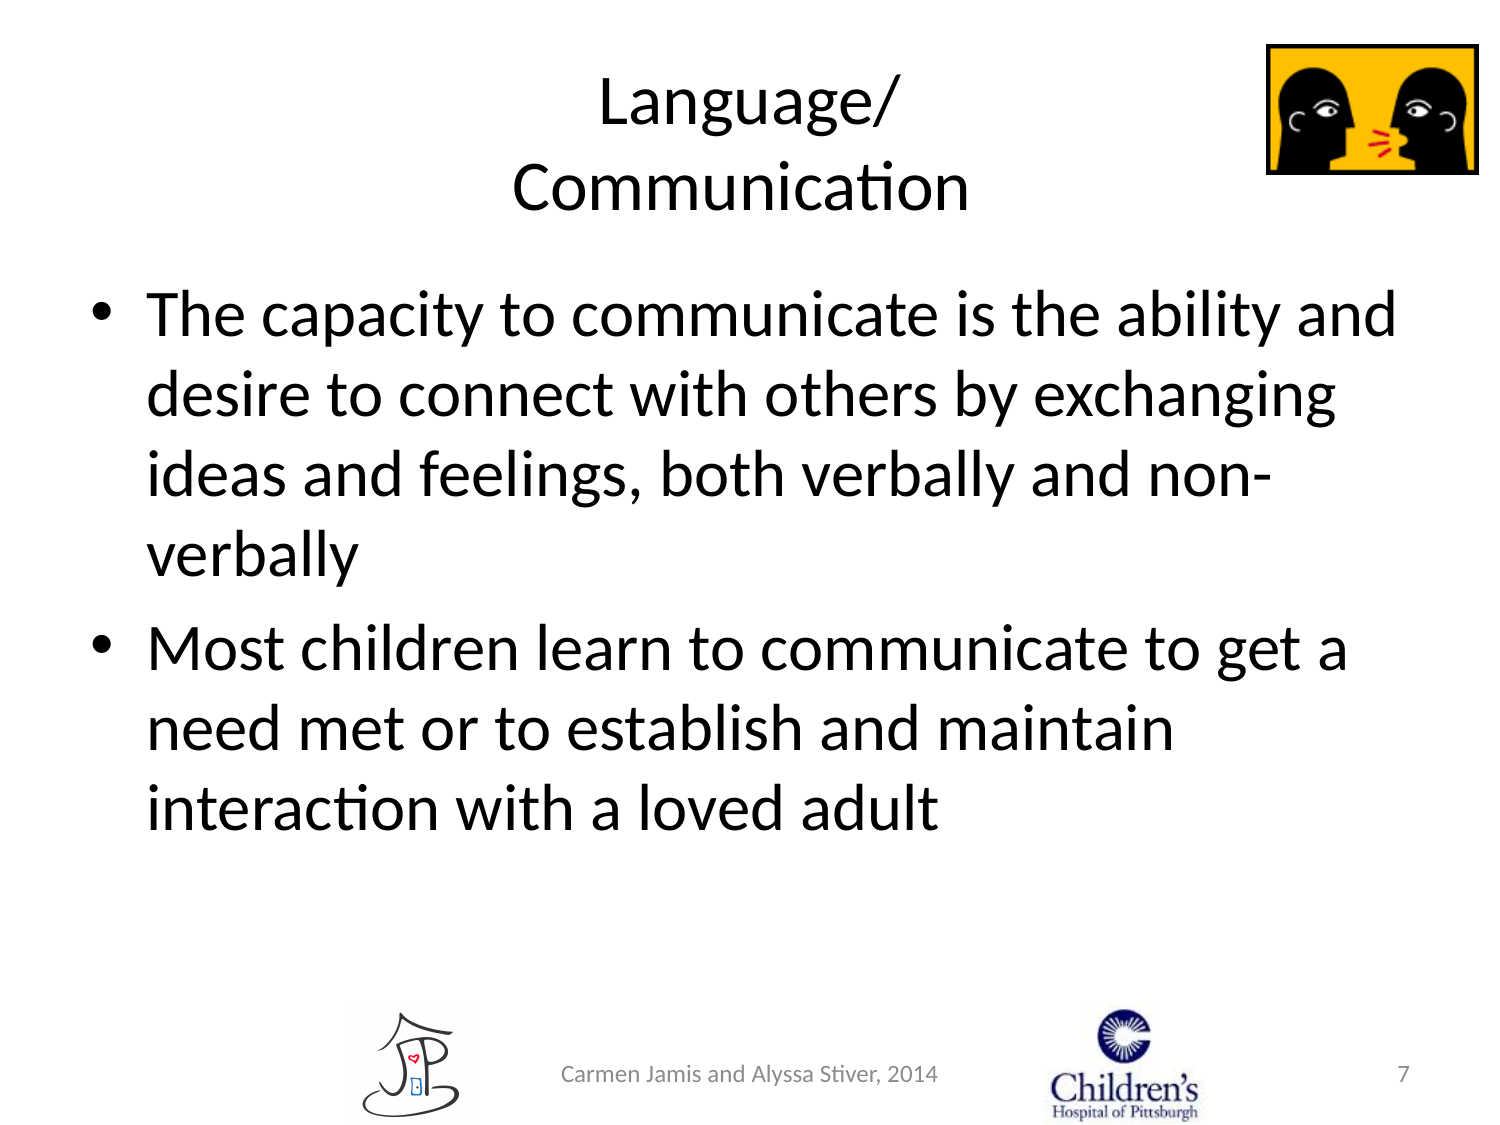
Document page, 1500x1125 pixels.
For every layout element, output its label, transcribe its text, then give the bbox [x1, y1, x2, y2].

picture [350, 1004, 477, 1125]
slide_number 7 [1209, 1042, 1425, 1103]
title Language/ Communication [75, 45, 1425, 233]
footer Carmen Jamis and Alyssa Stiver, 2014 [512, 1042, 988, 1103]
list The capacity to communicate is the ability and desire to connect with others by exchanging ideas and feelings, both verbally and non-verbally Most children learn to communicate to get a need met or to establish and maintain interaction with a loved adult [75, 262, 1425, 1005]
picture [1265, 44, 1479, 175]
picture [1043, 1004, 1205, 1125]
